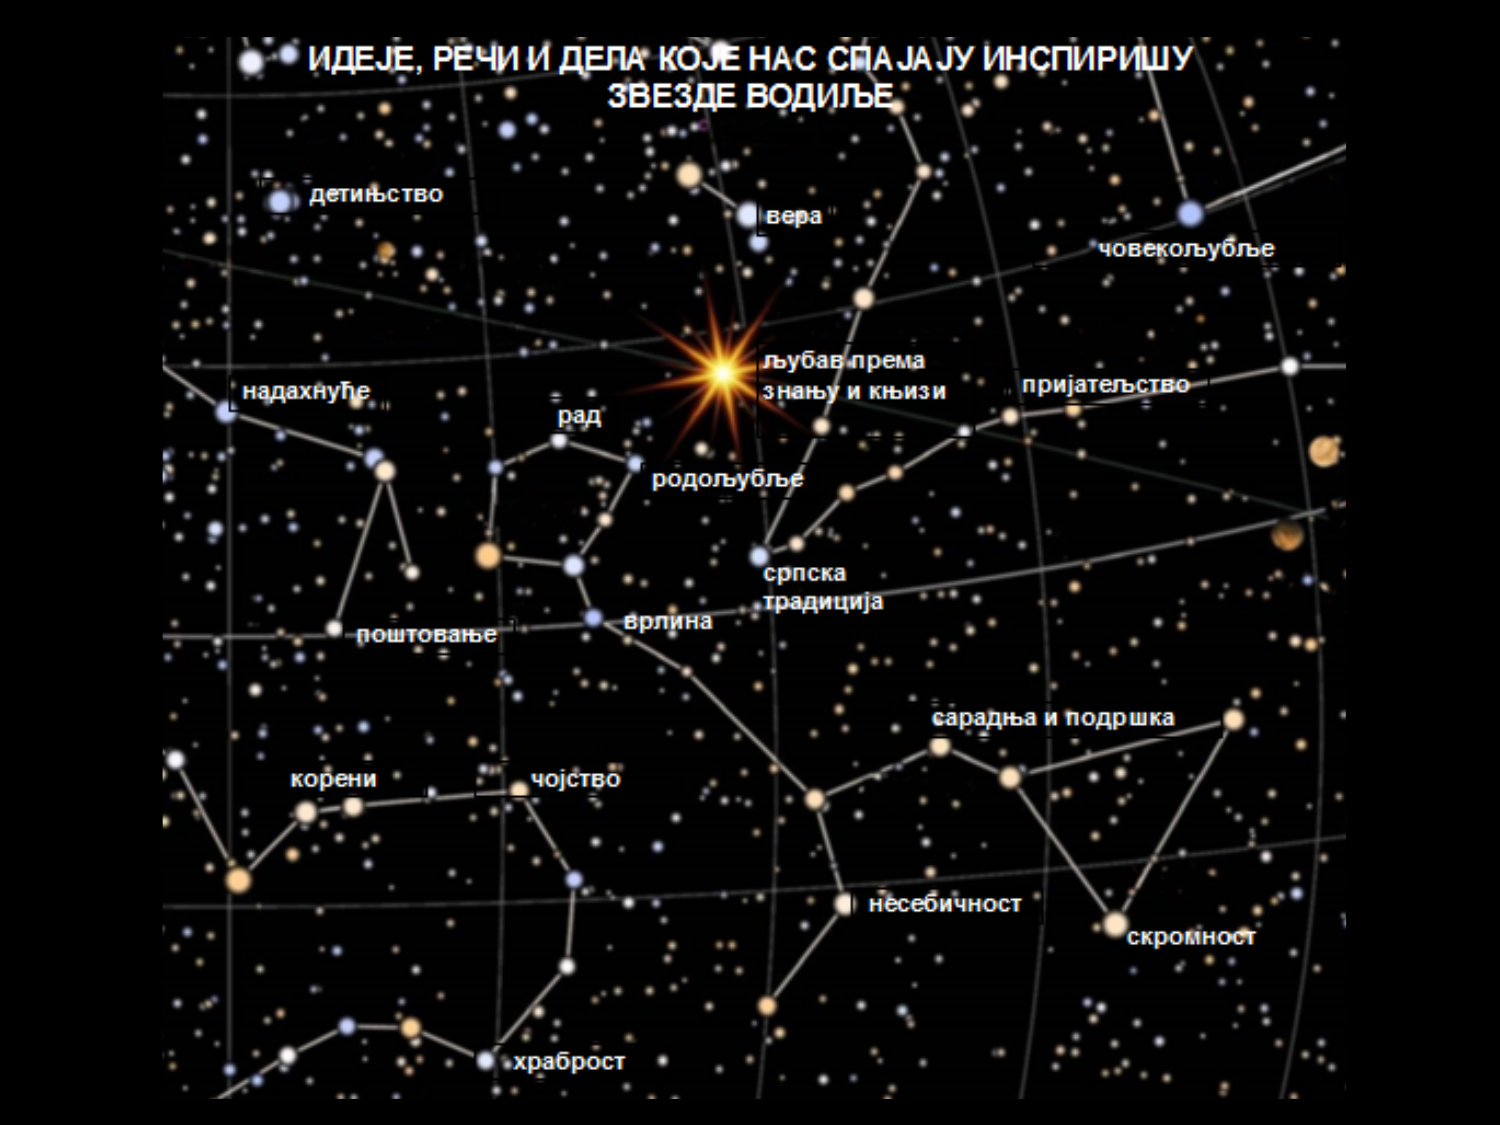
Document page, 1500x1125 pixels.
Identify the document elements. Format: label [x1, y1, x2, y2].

picture [162, 37, 1347, 1099]
